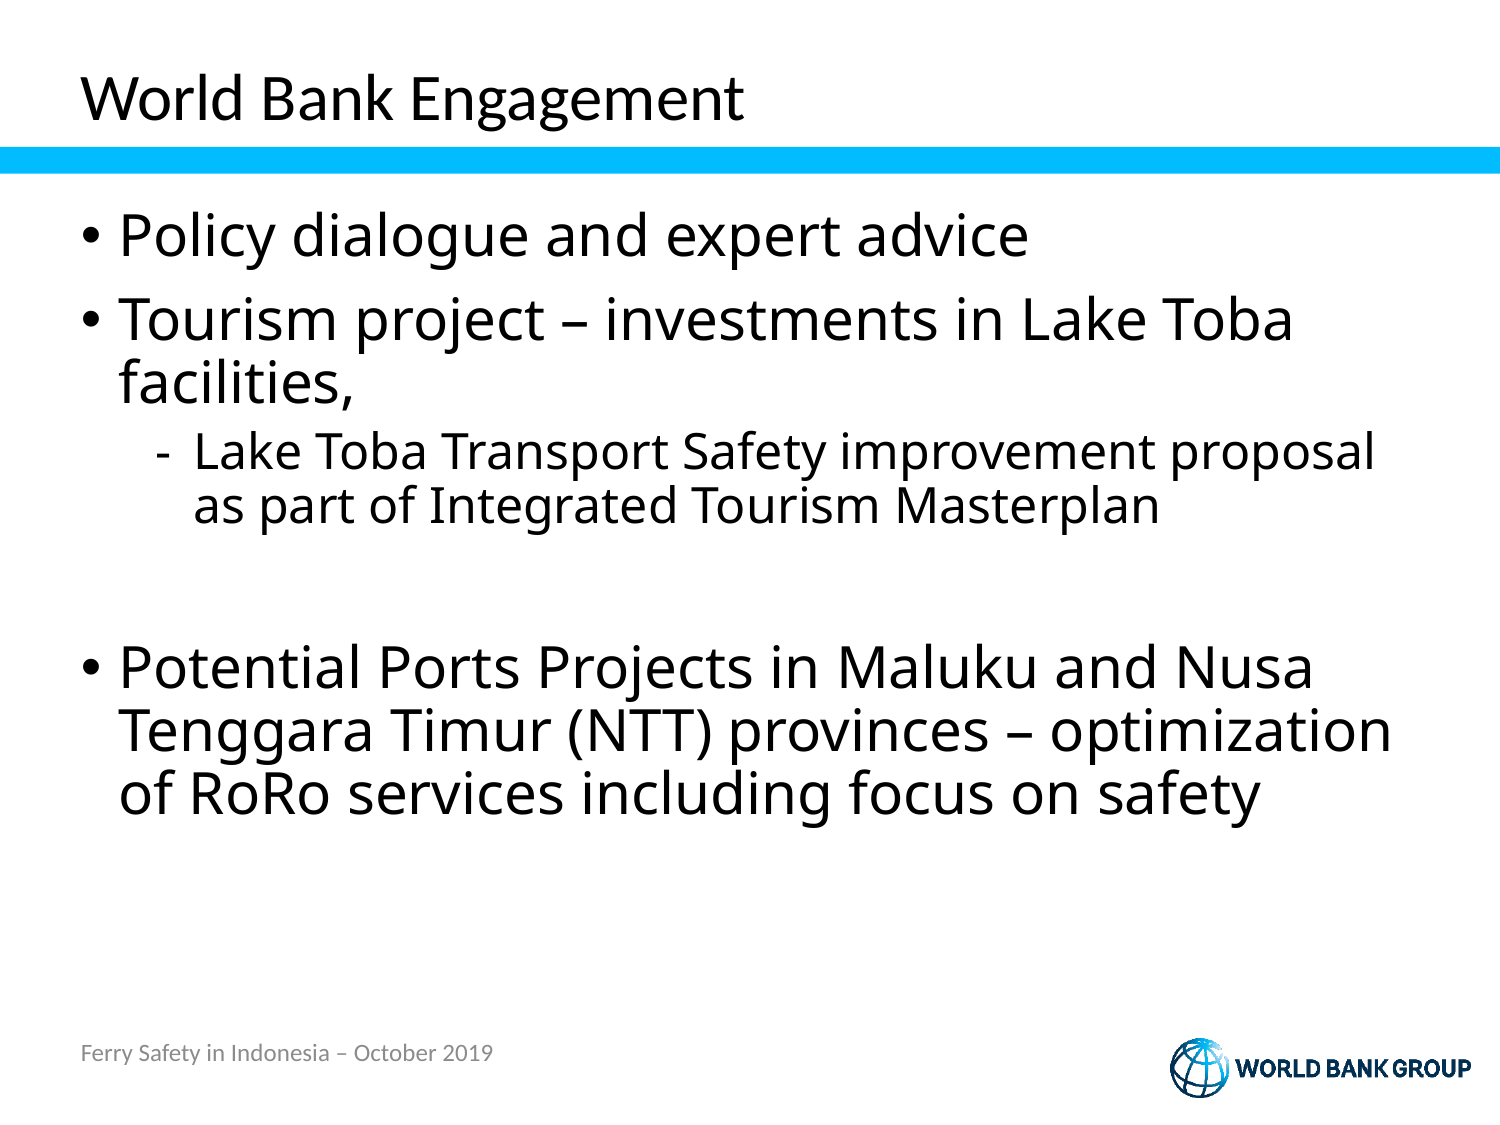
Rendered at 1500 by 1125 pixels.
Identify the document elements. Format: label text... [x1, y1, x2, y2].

picture [1170, 1038, 1471, 1098]
title World Bank Engagement [65, 51, 1433, 147]
picture [1197, 1051, 1204, 1061]
list Policy dialogue and expert advice Tourism project – investments in Lake Toba facilities, Lake Toba Transport Safety improvement proposal as part of Integrated Tourism Masterplan Potential Ports Projects in Maluku and Nusa Tenggara Timur (NTT) provinces – optimization of RoRo services including focus on safety [65, 198, 1433, 1014]
footer Ferry Safety in Indonesia – October 2019 [65, 1038, 798, 1095]
picture [1188, 1049, 1198, 1057]
